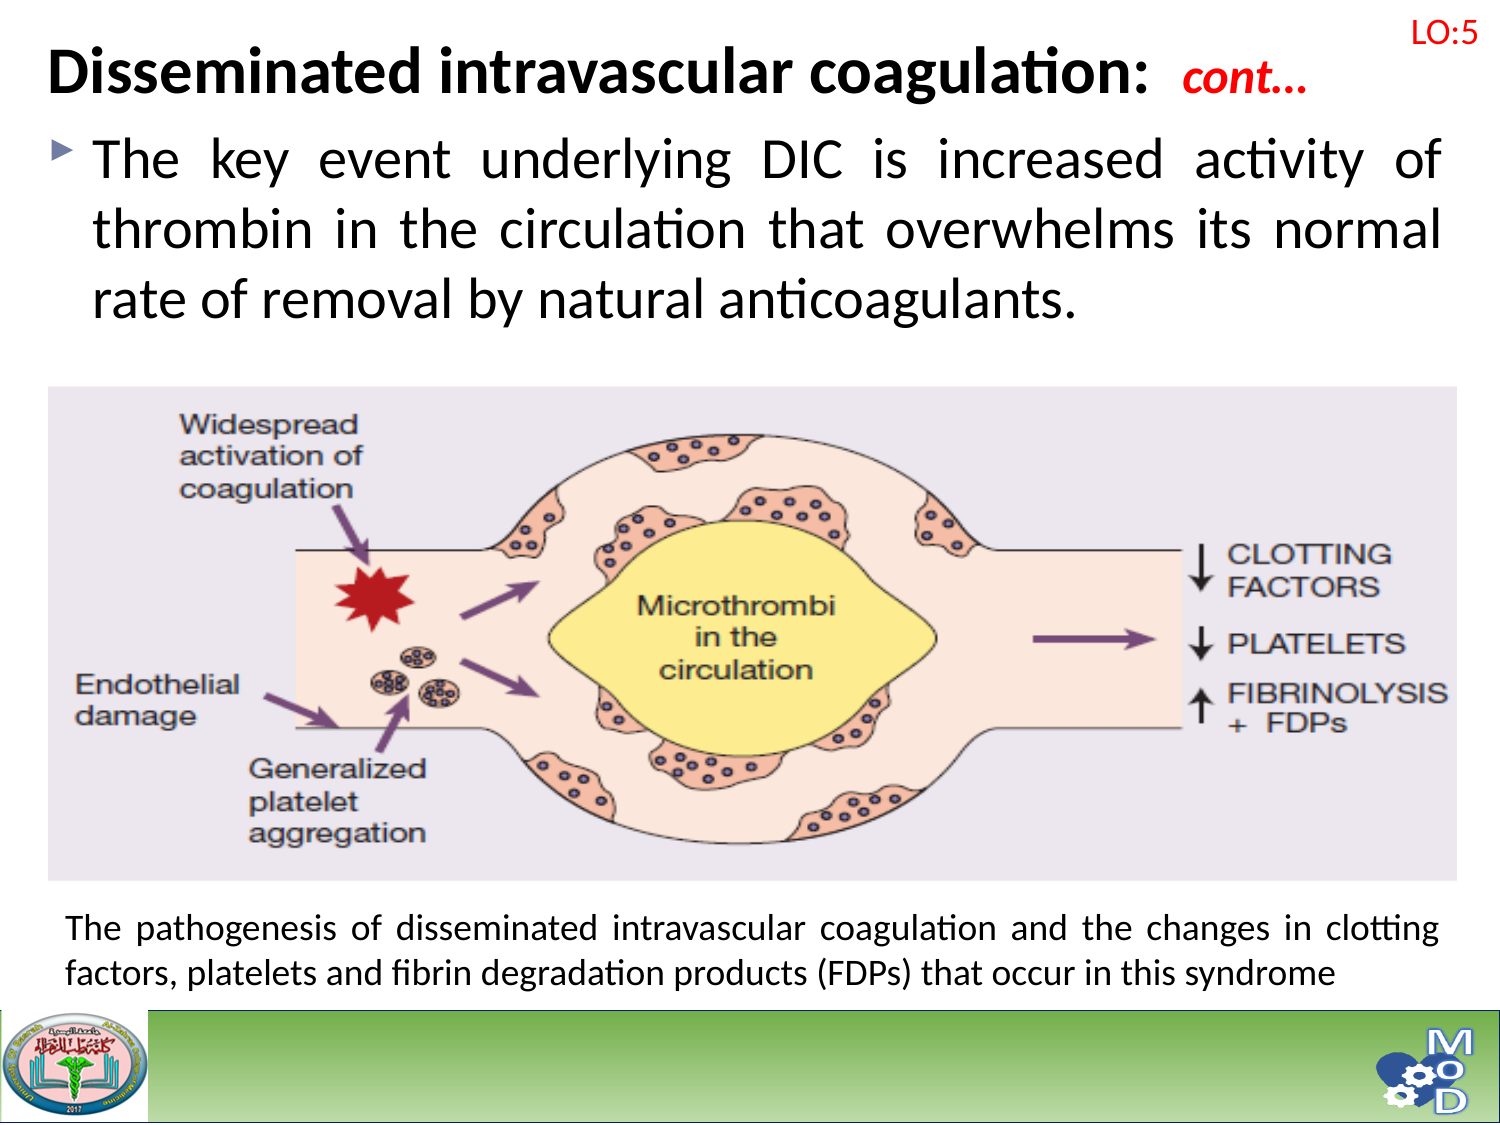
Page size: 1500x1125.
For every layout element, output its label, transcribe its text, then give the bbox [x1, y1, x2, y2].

text_box [0, 1010, 1358, 1123]
text_box LO:5 [1396, 0, 1500, 60]
picture [0, 1009, 148, 1122]
picture [47, 385, 1457, 883]
picture [1358, 997, 1500, 1125]
text_box Disseminated intravascular coagulation: cont… The key event underlying DIC is increased activity of thrombin in the circulation that overwhelms its normal rate of removal by natural anticoagulants. [33, 19, 1459, 338]
text_box The pathogenesis of disseminated intravascular coagulation and the changes in clotting factors, platelets and fibrin degradation products (FDPs) that occur in this syndrome [50, 895, 1456, 1001]
